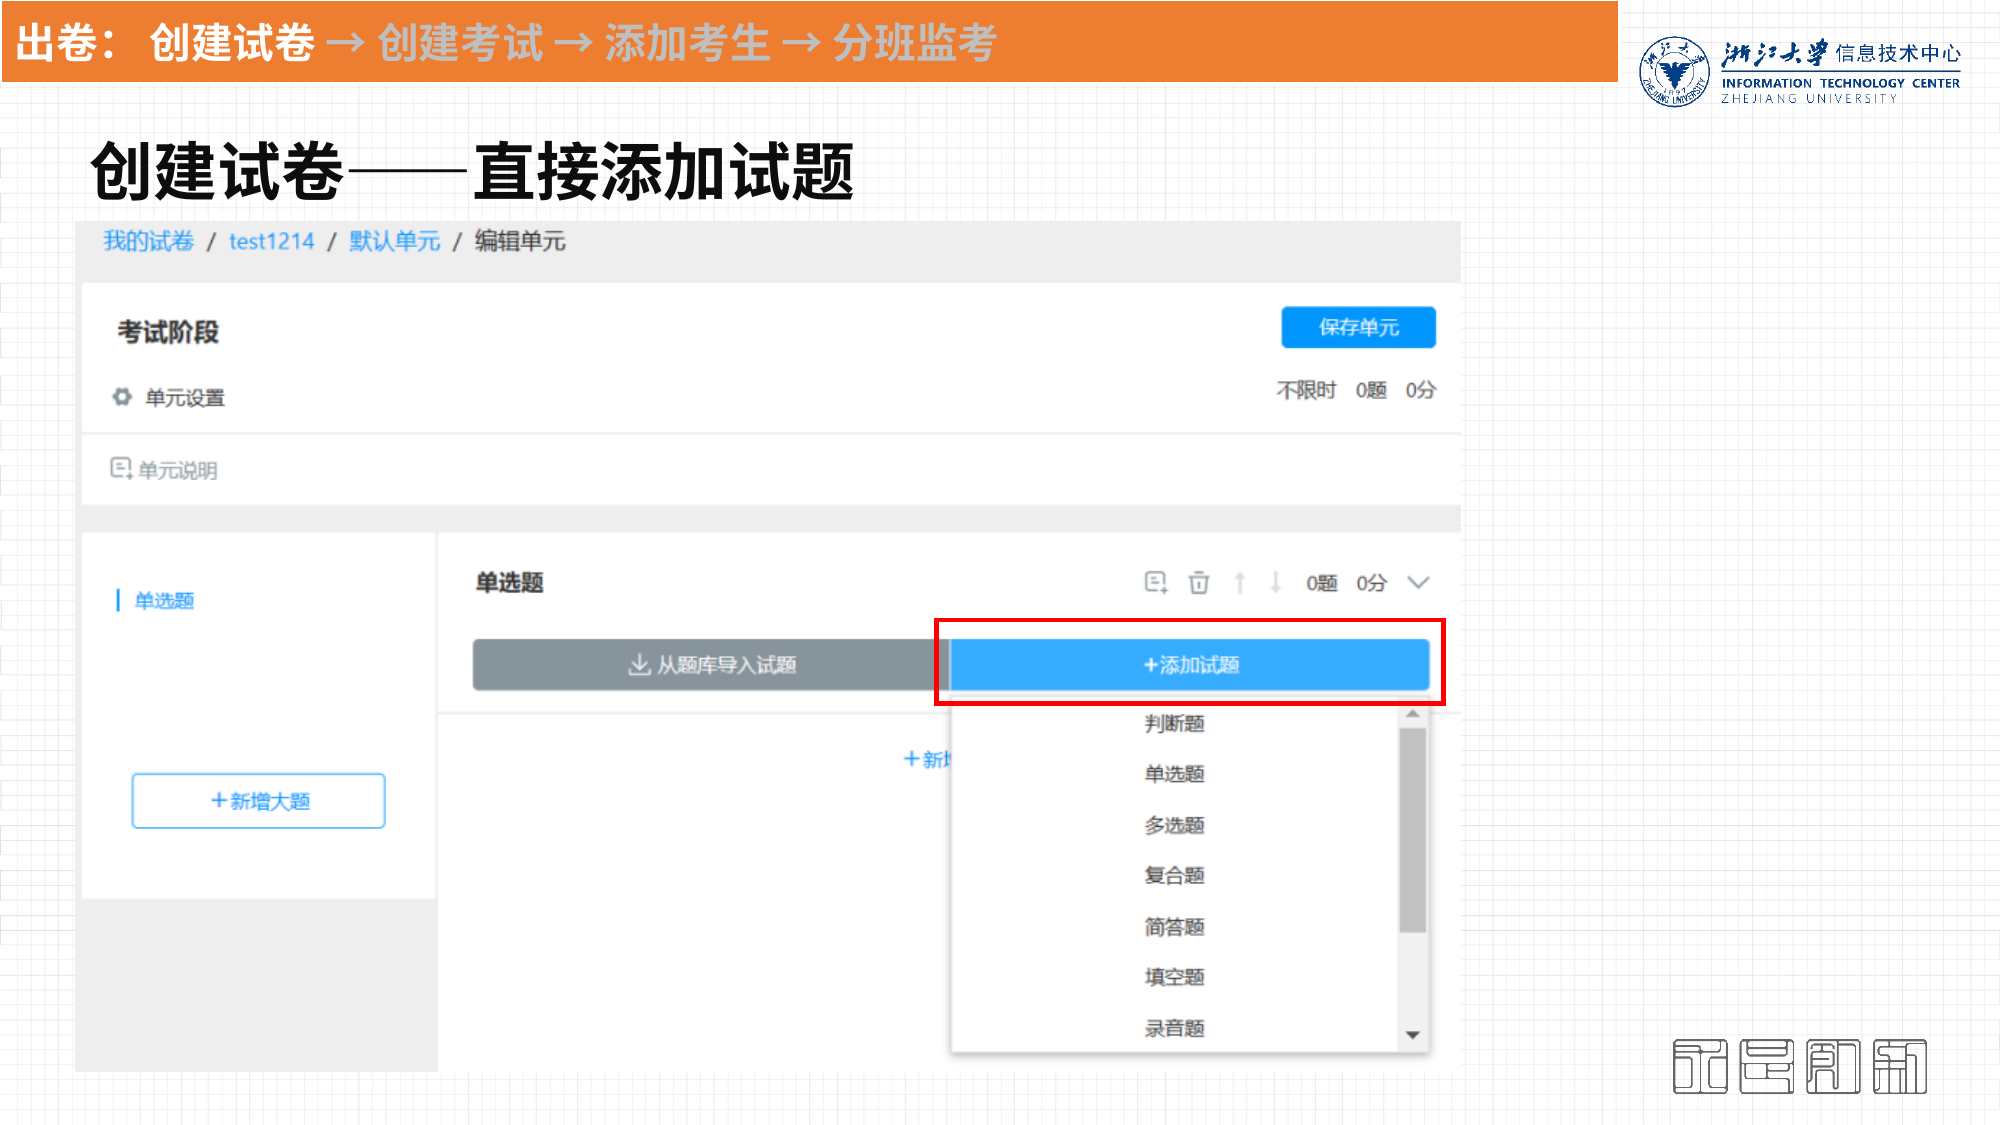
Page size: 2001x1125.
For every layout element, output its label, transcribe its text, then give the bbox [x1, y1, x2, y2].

picture [0, 0, 2000, 1125]
text_box 出卷： 创建试卷 → 创建考试 → 添加考生 → 分班监考 [0, 0, 1622, 85]
text_box 创建试卷——直接添加试题 [74, 114, 1621, 222]
